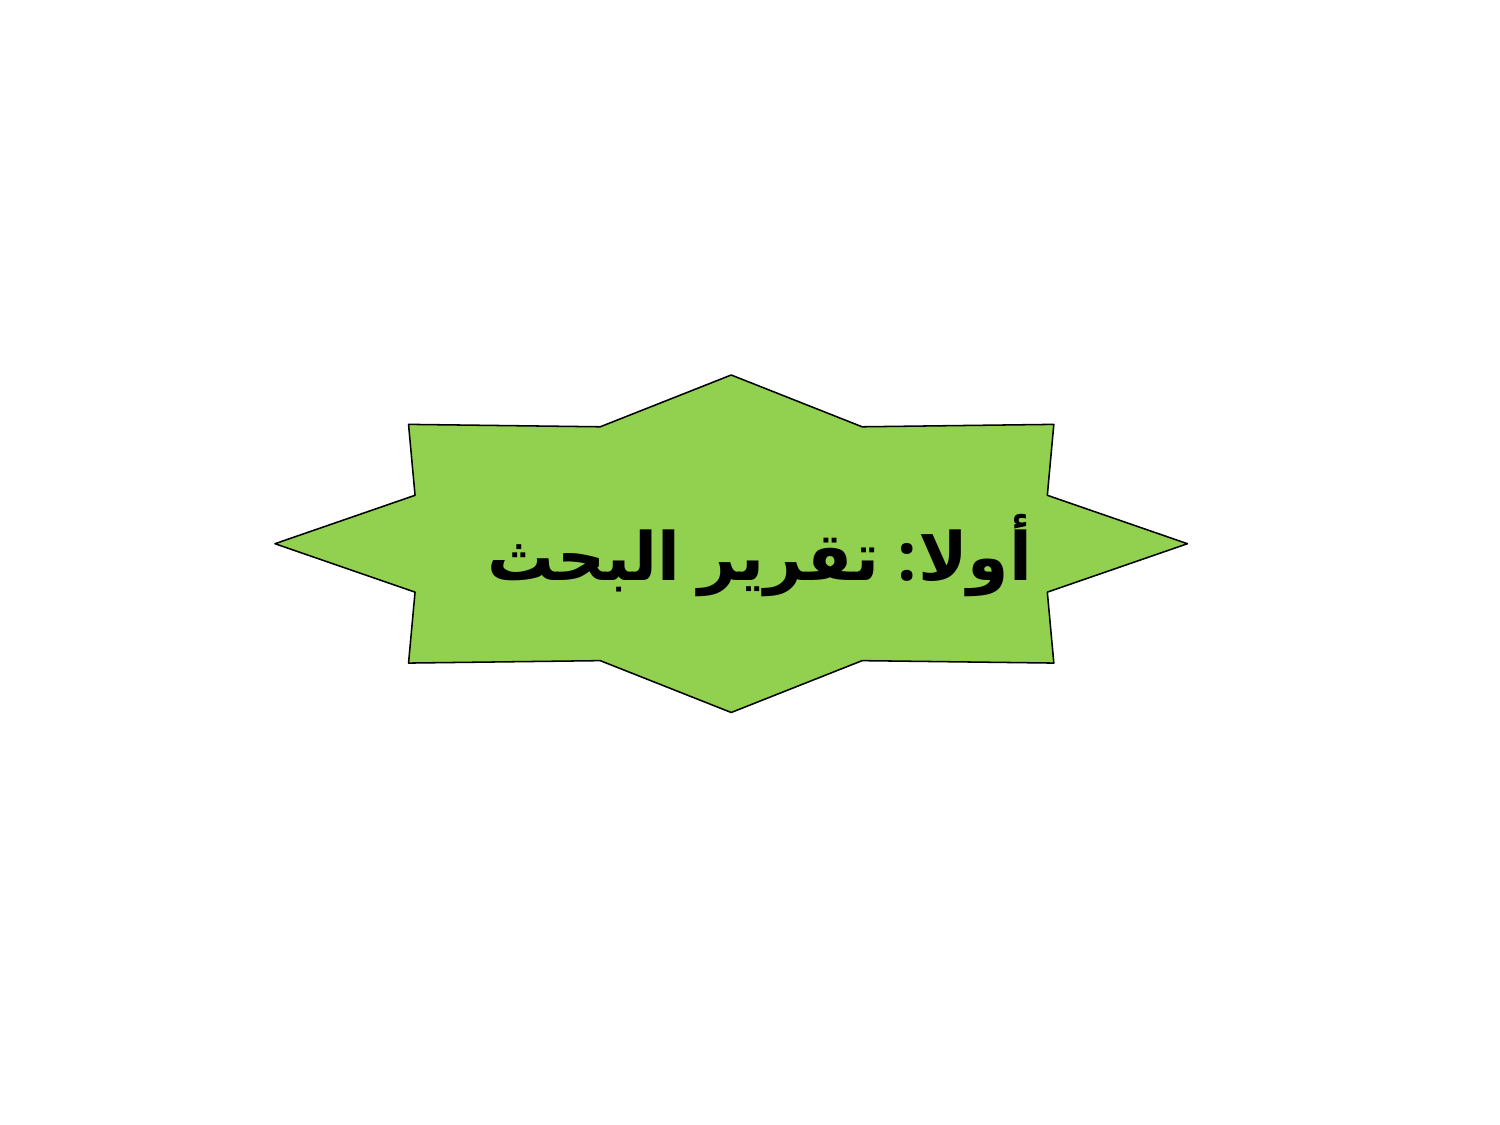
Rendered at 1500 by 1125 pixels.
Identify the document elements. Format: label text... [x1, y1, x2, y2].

text_box أولا: تقرير البحث [274, 375, 1188, 713]
